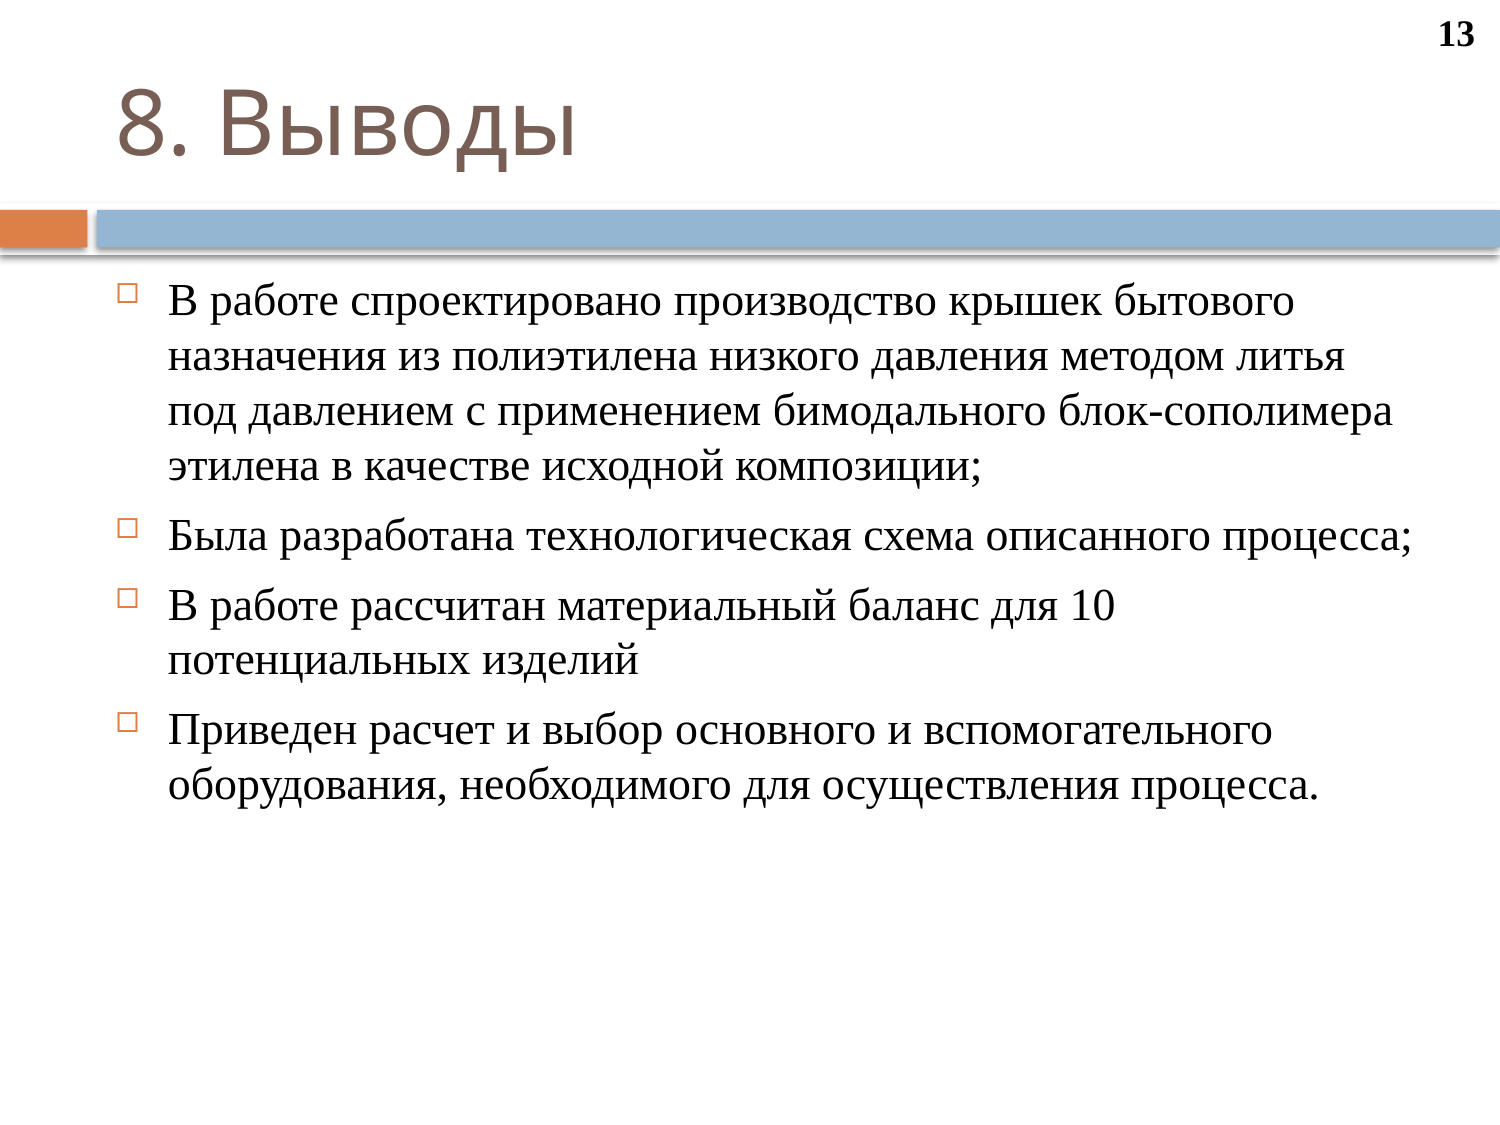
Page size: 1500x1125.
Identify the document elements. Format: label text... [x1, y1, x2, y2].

title 8. Выводы [100, 37, 1439, 201]
list В работе спроектировано производство крышек бытового назначения из полиэтилена низкого давления методом литья под давлением с применением бимодального блок-сополимера этилена в качестве исходной композиции; Была разработана технологическая схема описанного процесса; В работе рассчитан материальный баланс для 10 потенциальных изделий Приведен расчет и выбор основного и вспомогательного оборудования, необходимого для осуществления процесса. [100, 262, 1439, 1001]
text_box 13 [1412, 0, 1500, 63]
